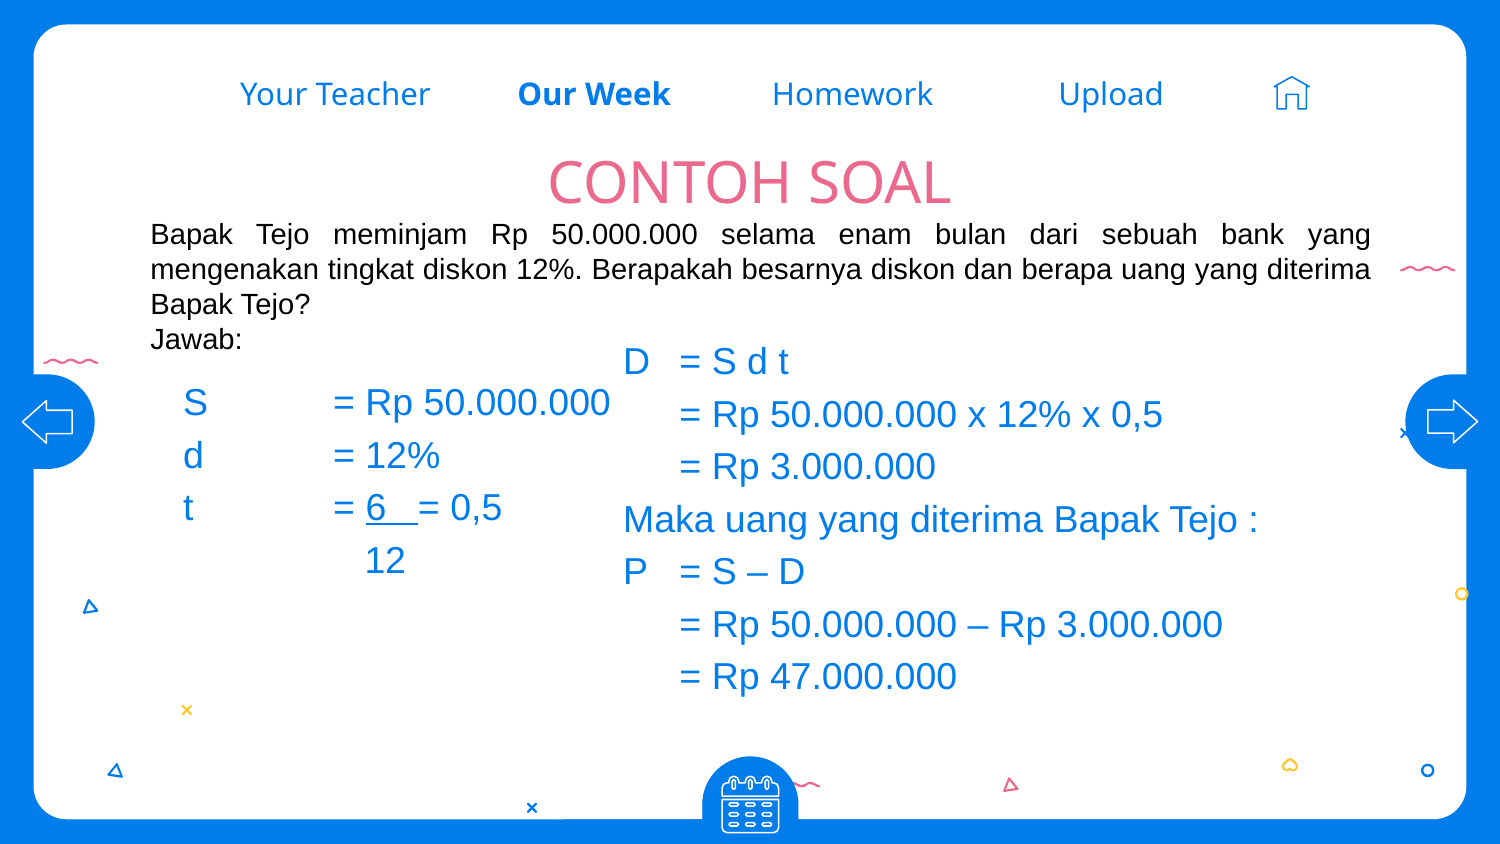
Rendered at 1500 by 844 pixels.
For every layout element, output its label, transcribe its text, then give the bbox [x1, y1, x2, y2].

text_box [22, 400, 73, 444]
title CONTOH SOAL [117, 130, 1383, 225]
text_box Bapak Tejo meminjam Rp 50.000.000 selama enam bulan dari sebuah bank yang mengenakan tingkat diskon 12%. Berapakah besarnya diskon dan berapa uang yang diterima Bapak Tejo? Jawab: [135, 208, 1388, 363]
text_box Our Week [451, 73, 738, 113]
text_box [1405, 374, 1500, 470]
text_box Your Teacher [191, 73, 451, 113]
text_box [1274, 76, 1310, 109]
text_box [1427, 400, 1478, 443]
text_box Homework [738, 73, 967, 113]
text_box Upload [967, 73, 1255, 113]
text_box [703, 757, 798, 844]
text_box D = S d t = Rp 50.000.000 x 12% x 0,5 = Rp 3.000.000 Maka uang yang diterima Bapak Tejo : P = S – D = Rp 50.000.000 – Rp 3.000.000 = Rp 47.000.000 [608, 329, 1365, 690]
text_box [0, 374, 95, 470]
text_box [721, 775, 779, 833]
text_box S = Rp 50.000.000 d = 12% t = 6 = 0,5 12 [112, 370, 608, 690]
